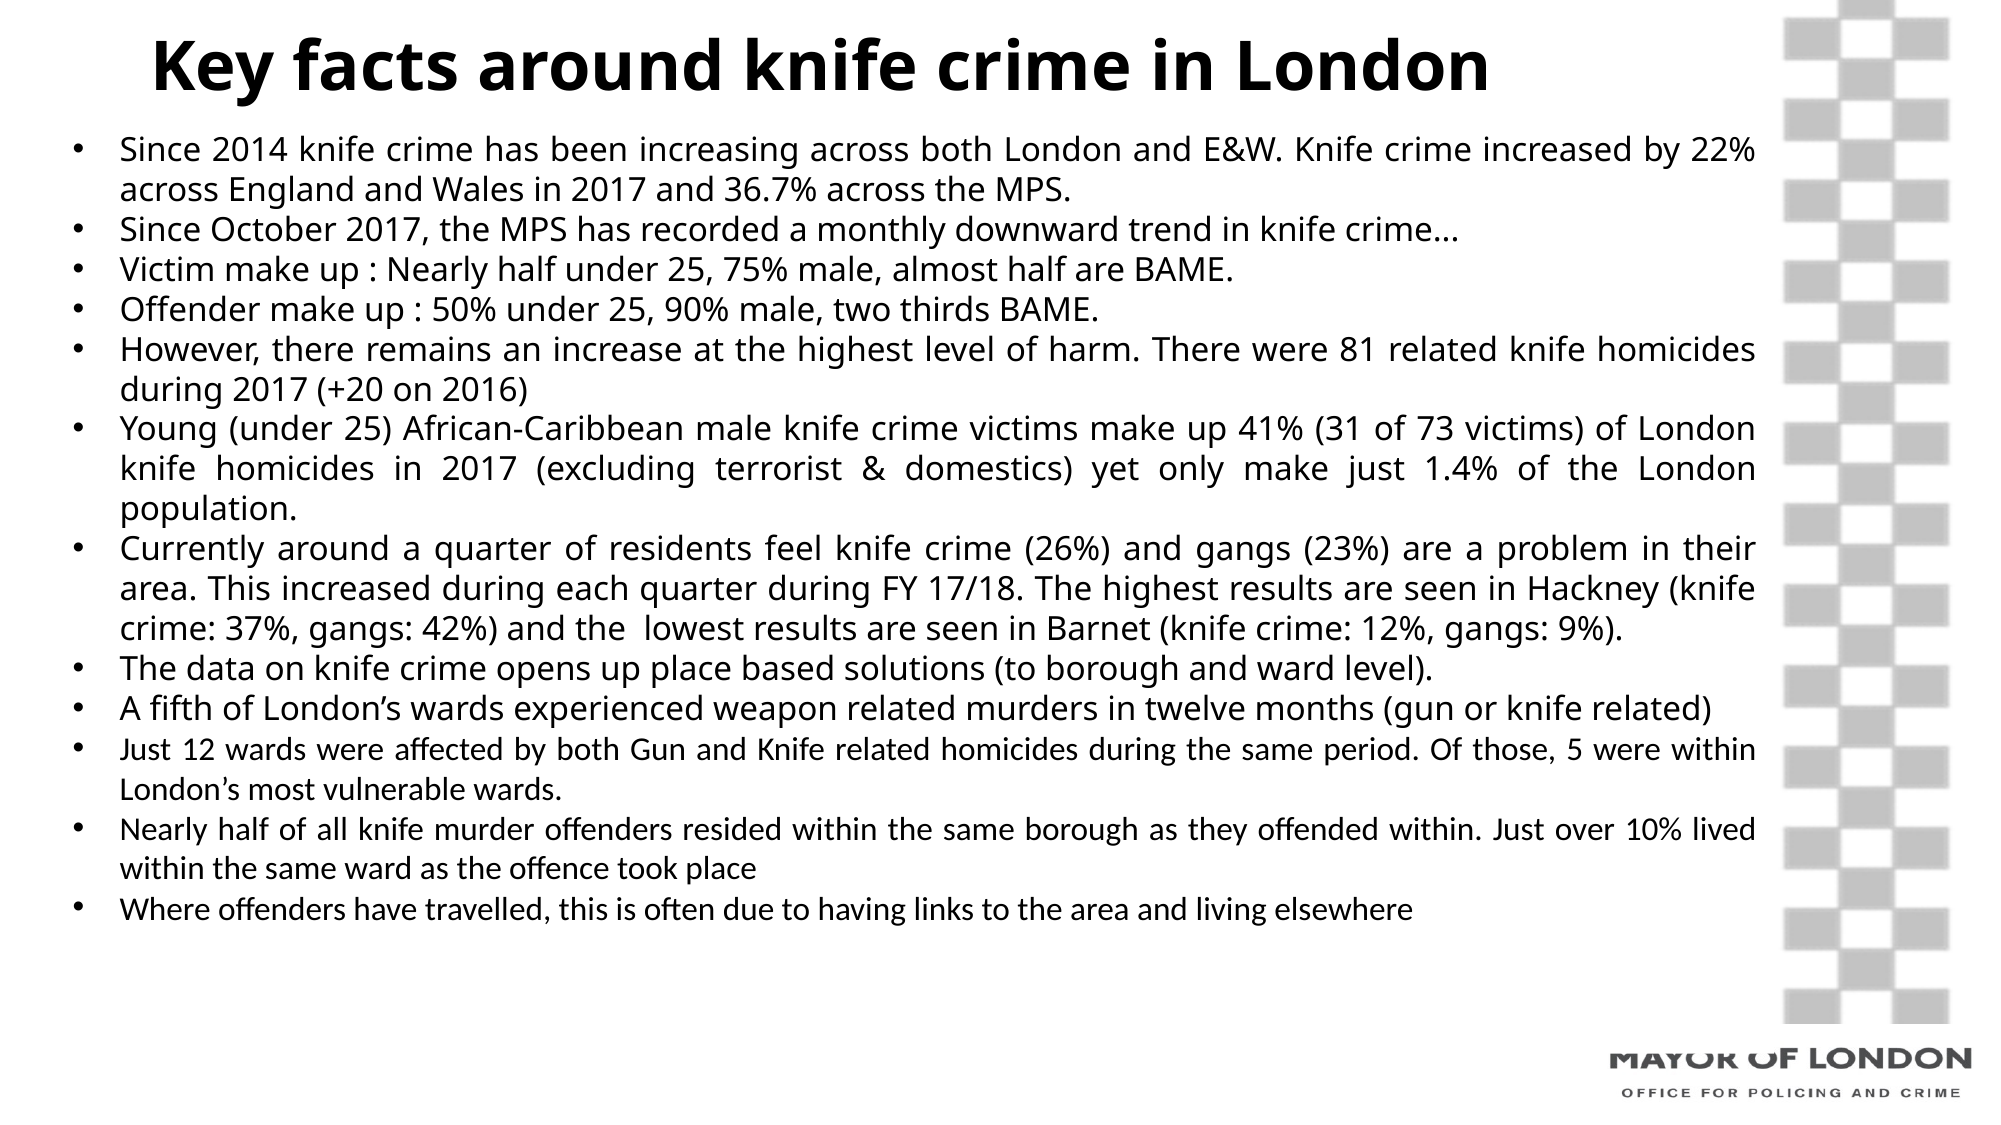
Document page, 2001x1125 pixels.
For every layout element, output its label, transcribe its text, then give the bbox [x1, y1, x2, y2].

picture [1607, 1041, 1974, 1103]
text_box Key facts around knife crime in London [135, 14, 1879, 112]
text_box Since 2014 knife crime has been increasing across both London and E&W. Knife crime increased by 22% across England and Wales in 2017 and 36.7% across the MPS. Since October 2017, the MPS has recorded a monthly downward trend in knife crime... Victim make up : Nearly half under 25, 75% male, almost half are BAME. Offender make up : 50% under 25, 90% male, two thirds BAME. However, there remains an increase at the highest level of harm. There were 81 related knife homicides during 2017 (+20 on 2016) Young (under 25) African-Caribbean male knife crime victims make up 41% (31 of 73 victims) of London knife homicides in 2017 (excluding terrorist & domestics) yet only make just 1.4% of the London population. Currently around a quarter of residents feel knife crime (26%) and gangs (23%) are a problem in their area. This increased during each quarter during FY 17/18. The highest results are seen in Hackney (knife crime: 37%, gangs: 42%) and the lowest results are seen in Barnet (knife crime: 12%, gangs: 9%). The data on knife crime opens up place based solutions (to borough and ward level). A fifth of London’s wards experienced weapon related murders in twelve months (gun or knife related) Just 12 wards were affected by both Gun and Knife related homicides during the same period. Of those, 5 were within London’s most vulnerable wards. Nearly half of all knife murder offenders resided within the same borough as they offended within. Just over 10% lived within the same ward as the offence took place Where offenders have travelled, this is often due to having links to the area and living elsewhere [57, 120, 1775, 1055]
picture [1763, 0, 1969, 1024]
